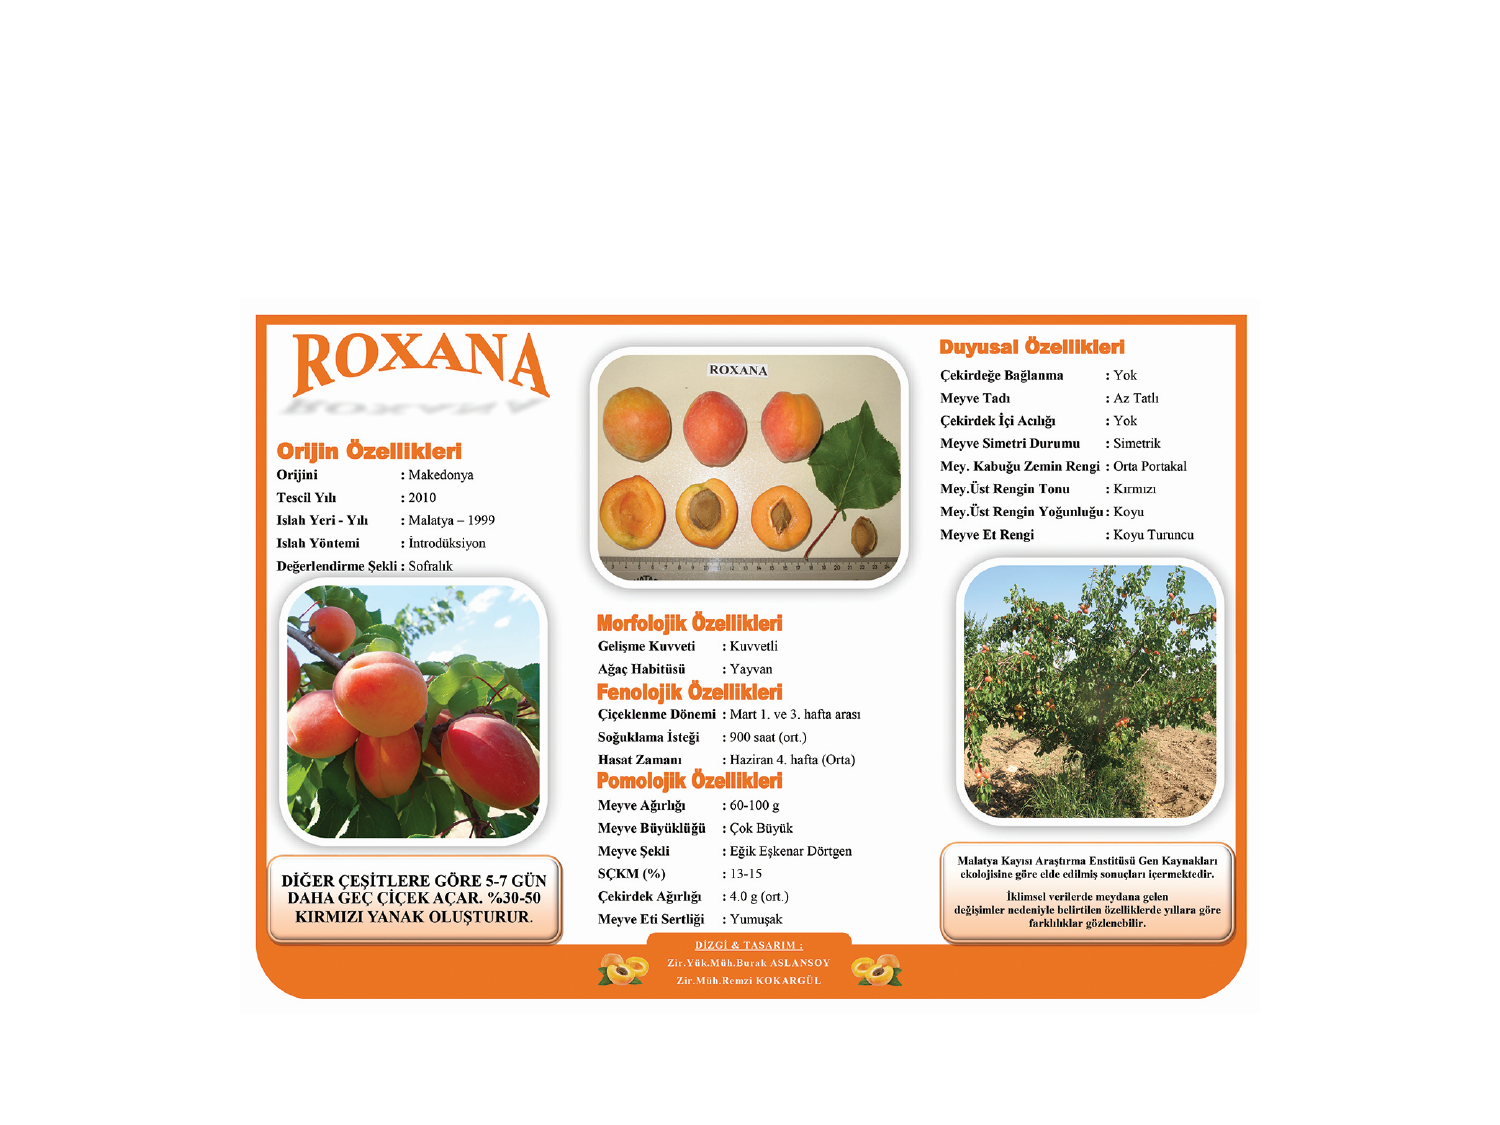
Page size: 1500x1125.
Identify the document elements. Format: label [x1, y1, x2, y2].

list [240, 299, 1260, 1014]
